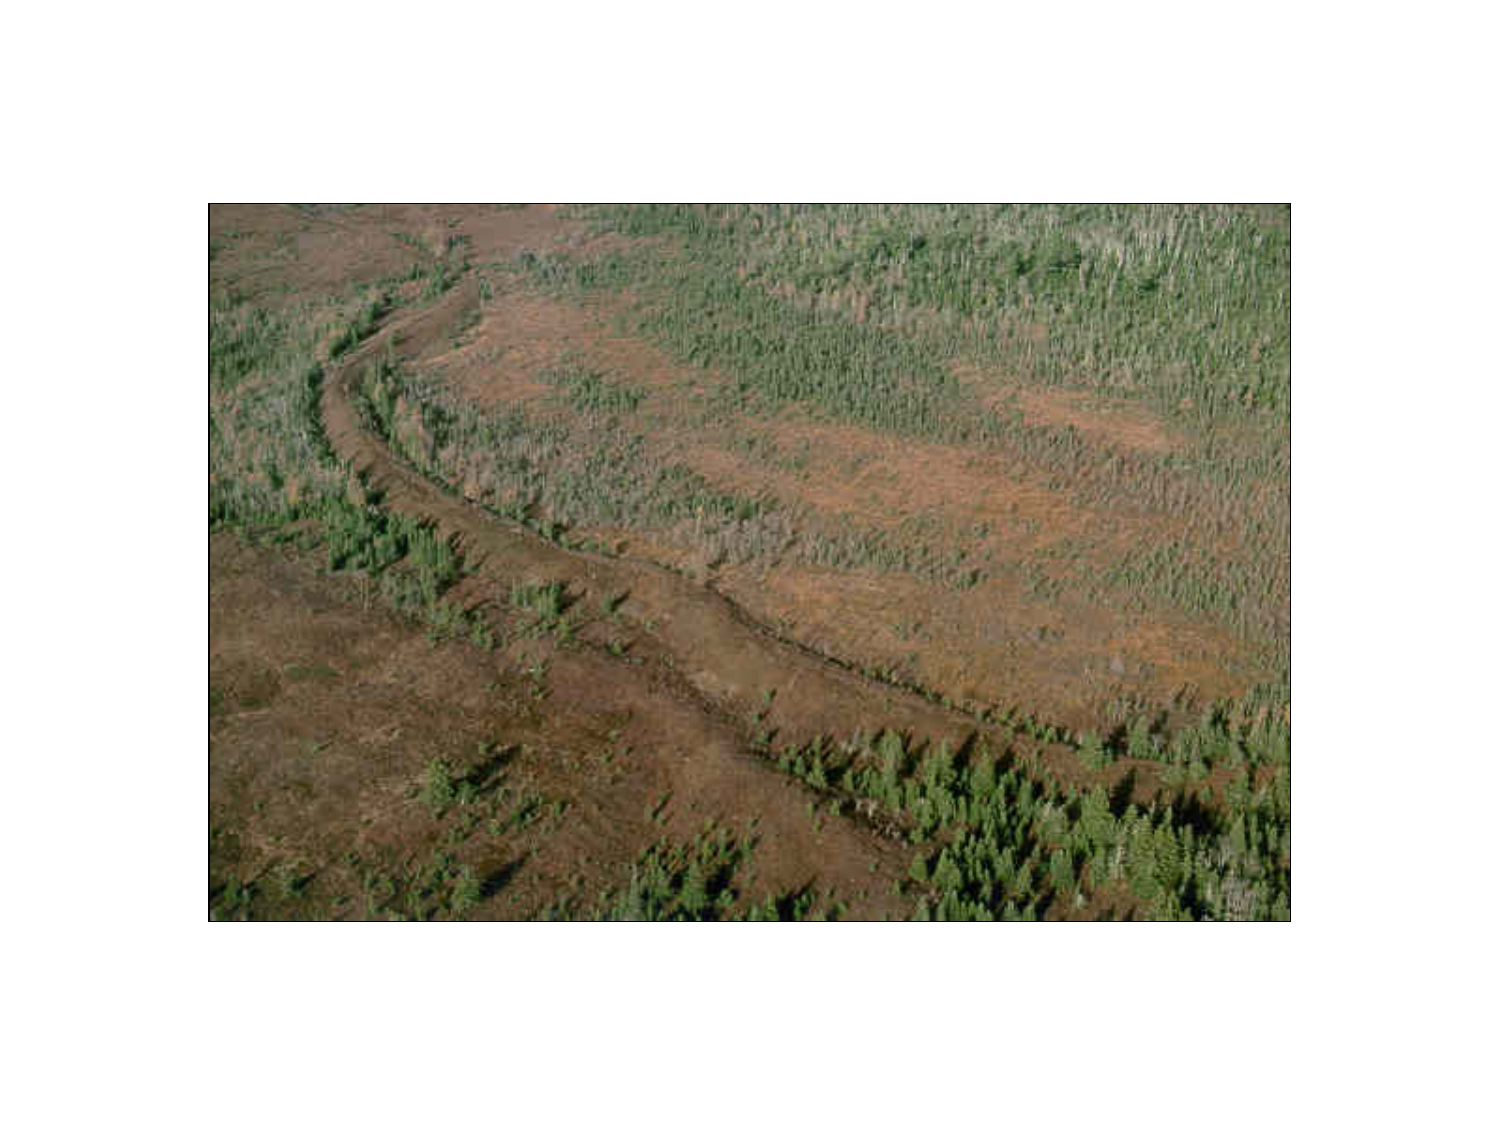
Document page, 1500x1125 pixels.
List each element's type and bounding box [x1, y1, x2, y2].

picture [209, 204, 1291, 921]
